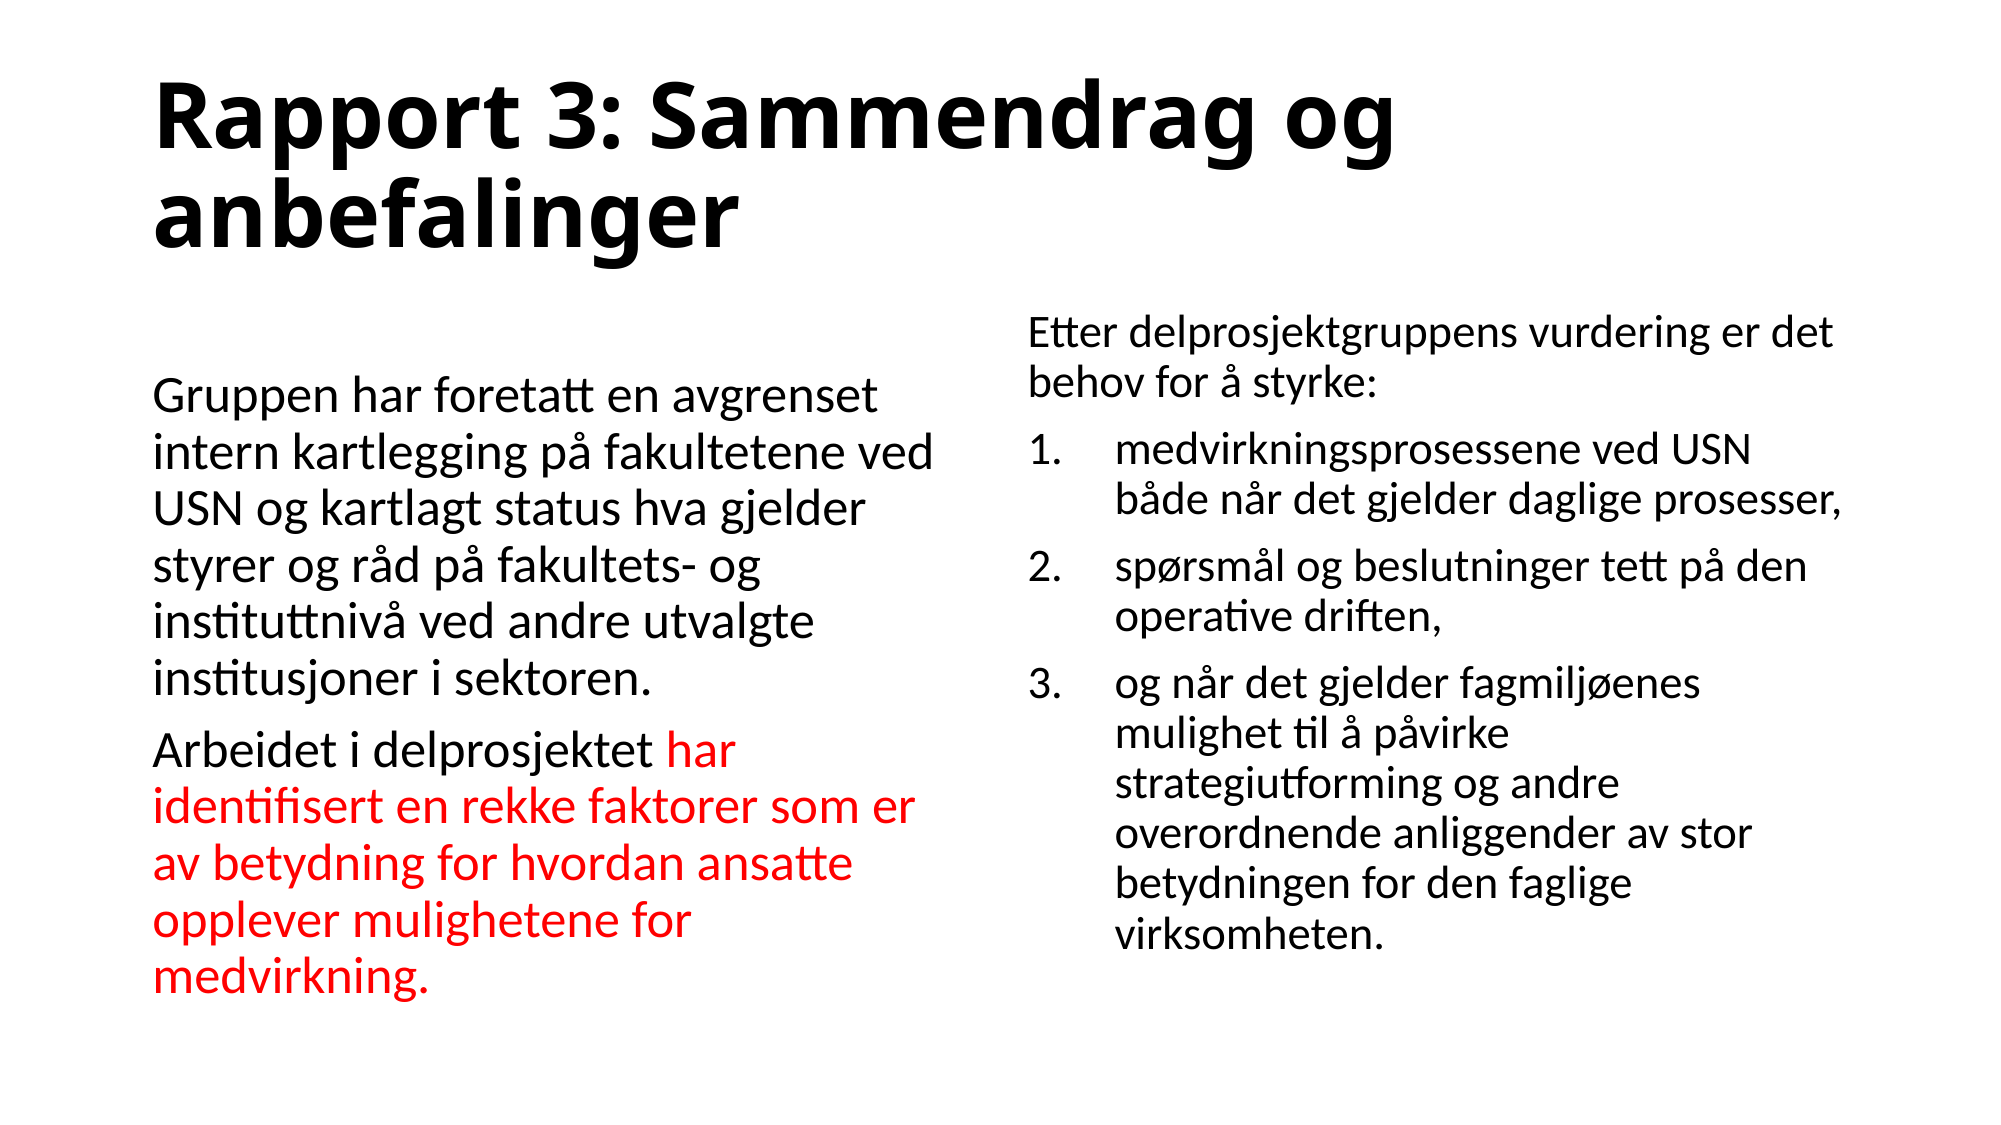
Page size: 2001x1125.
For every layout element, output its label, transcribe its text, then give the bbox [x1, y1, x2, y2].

title Rapport 3: Sammendrag og anbefalinger [137, 59, 1863, 278]
list Gruppen har foretatt en avgrenset intern kartlegging på fakultetene ved USN og kartlagt status hva gjelder styrer og råd på fakultets- og instituttnivå ved andre utvalgte institusjoner i sektoren. Arbeidet i delprosjektet har identifisert en rekke faktorer som er av betydning for hvordan ansatte opplever mulighetene for medvirkning. [137, 299, 988, 1014]
list Etter delprosjektgruppens vurdering er det behov for å styrke: medvirkningsprosessene ved USN både når det gjelder daglige prosesser, spørsmål og beslutninger tett på den operative driften, og når det gjelder fagmiljøenes mulighet til å påvirke strategiutforming og andre overordnende anliggender av stor betydningen for den faglige virksomheten. [1012, 299, 1863, 1014]
